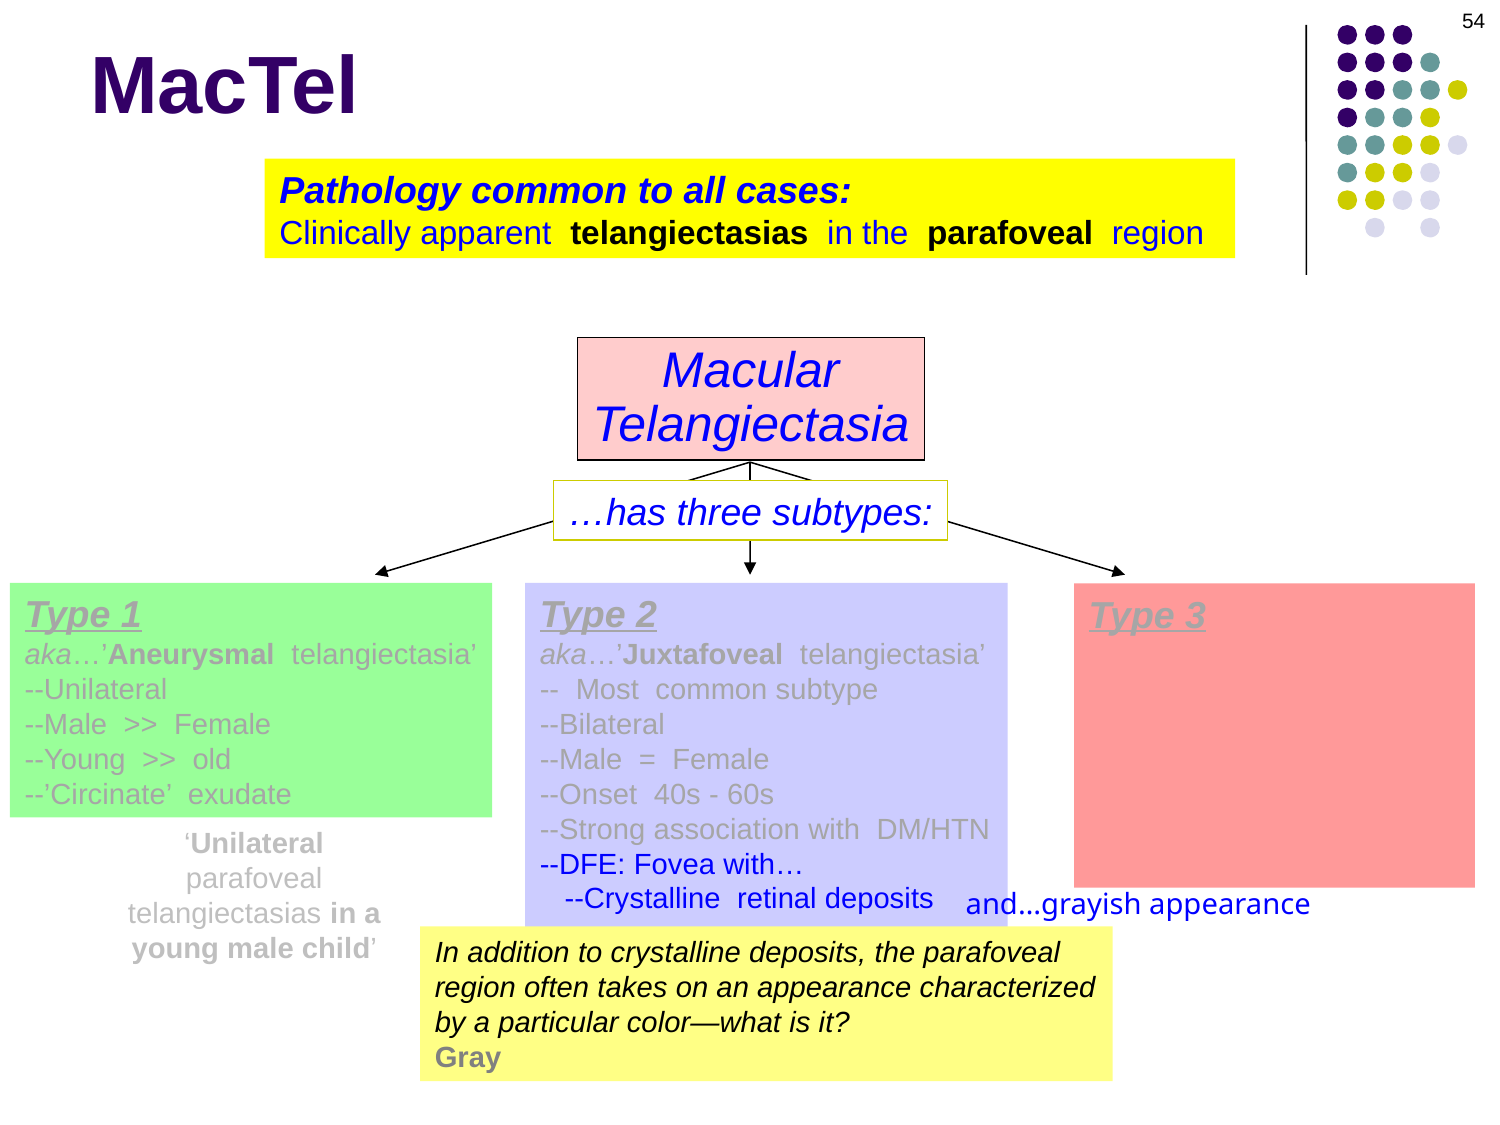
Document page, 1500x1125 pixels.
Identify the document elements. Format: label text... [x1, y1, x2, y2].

text_box Type 1 aka…’Aneurysmal telangiectasia’ --Unilateral --Male >> Female --Young >> old --’Circinate’ exudate [9, 582, 493, 818]
text_box [743, 541, 757, 575]
text_box Type 2 aka…’Juxtafoveal telangiectasia’ -- Most common subtype --Bilateral --Male = Female --Onset 40s - 60s --Strong association with DM/HTN --DFE: Fovea with… --Crystalline retinal deposits --Foveal cavitations --Complication: CNVM [525, 582, 1008, 926]
title MacTel [75, 20, 1313, 138]
text_box …has three subtypes: [553, 480, 948, 541]
text_box Type 3 (no aka in the Retina book) Very, very rare --Bilateral --Male = Female --Occlusion of perifoveal capillaries progressive VA loss [1074, 583, 1475, 888]
text_box ‘Unilateral parafoveal telangiectasias in a young male child’ [70, 818, 438, 972]
text_box In addition to crystalline deposits, the parafoveal region often takes on an appearance characterized by a particular color—what is it? Gray [420, 926, 1113, 1082]
text_box Pathology common to all cases: Clinically apparent telangiectasias in the parafoveal region [264, 158, 1236, 259]
text_box Macular Telangiectasia [577, 337, 925, 461]
text_box [948, 521, 1126, 578]
slide_number 54 [1149, 0, 1500, 75]
text_box and…grayish appearance [950, 877, 1327, 928]
text_box [375, 521, 553, 578]
